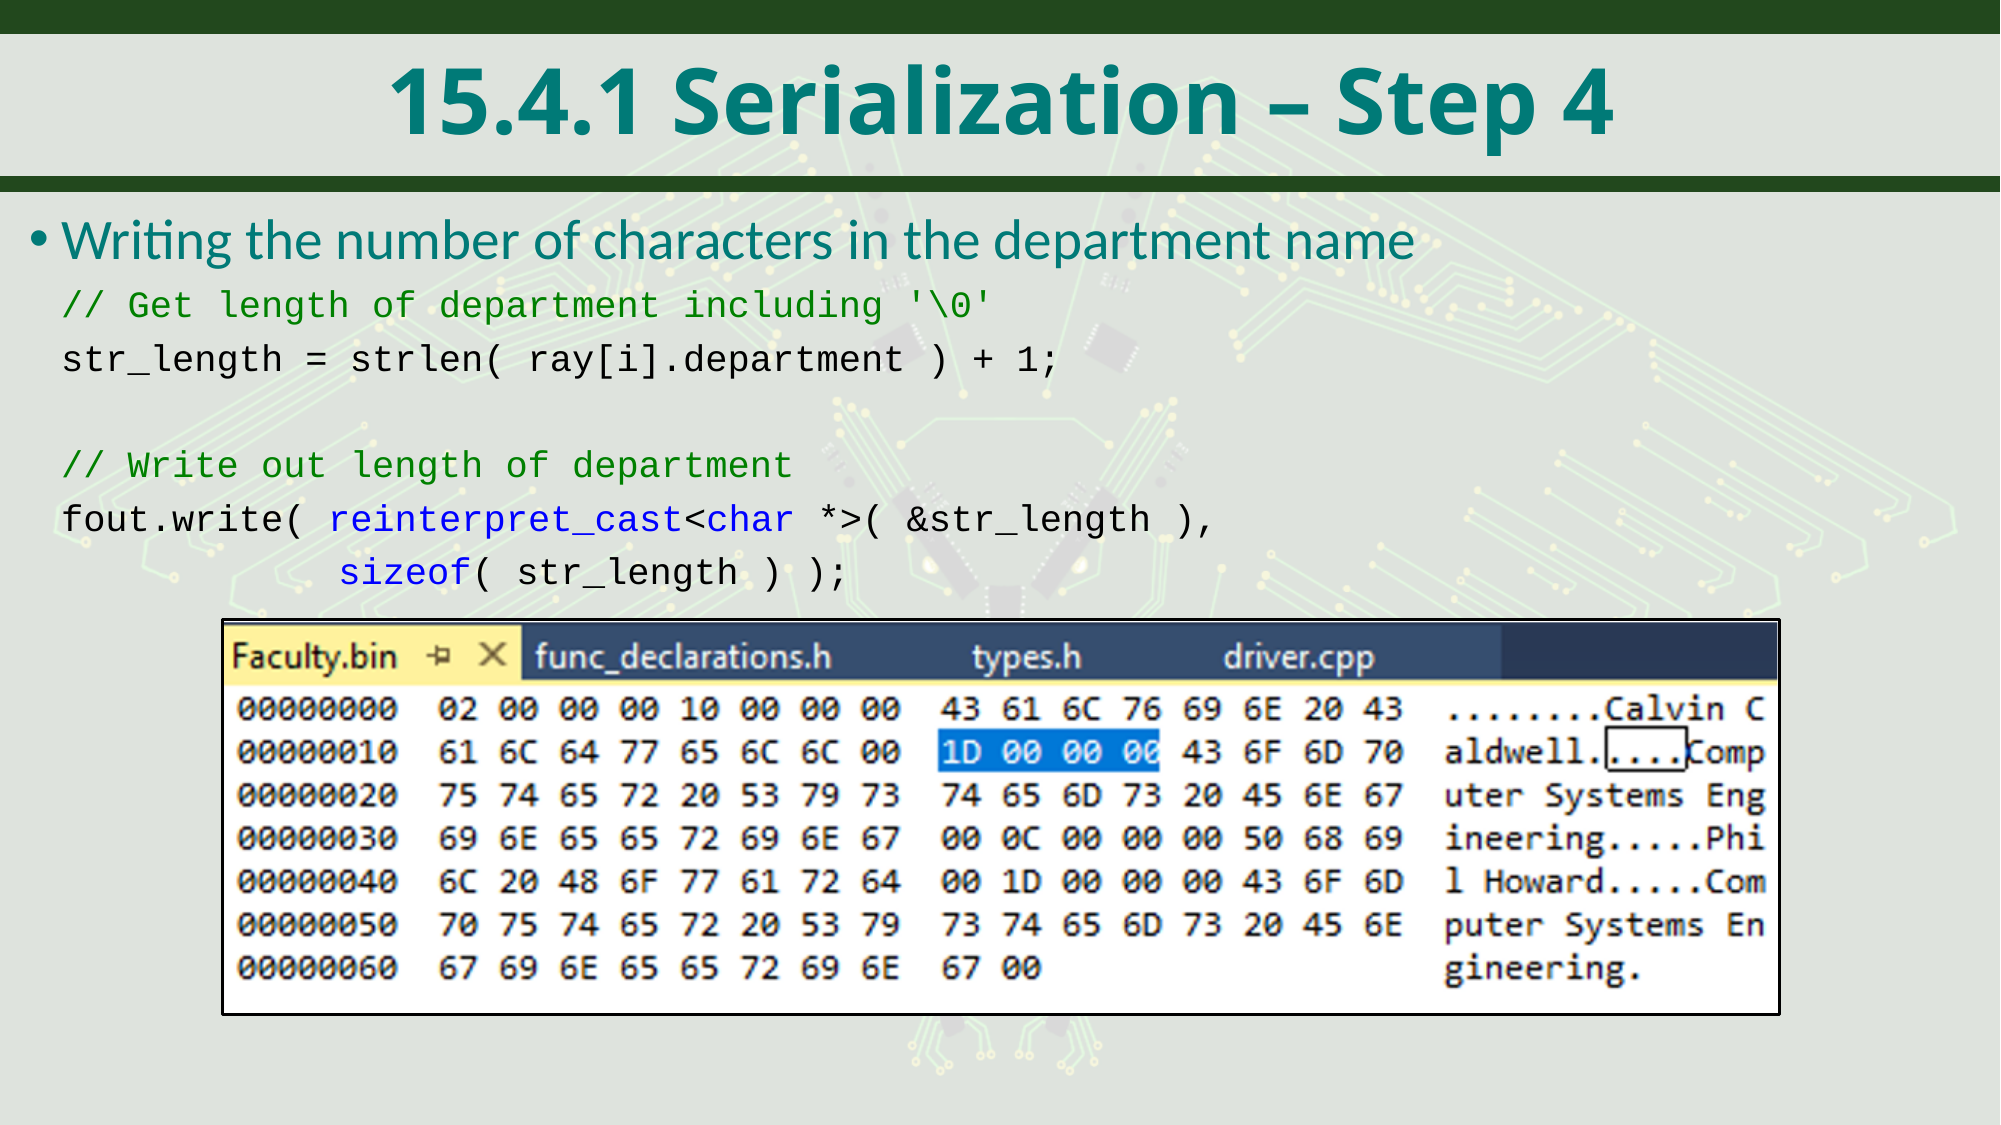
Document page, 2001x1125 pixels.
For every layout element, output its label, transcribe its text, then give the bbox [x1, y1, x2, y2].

list Writing the number of characters in the department name // Get length of department including '\0' str_length = strlen( ray[i].department ) + 1; // Write out length of department fout.write( reinterpret_cast<char *>( &str_length ), sizeof( str_length ) ); [13, 202, 1989, 604]
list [223, 621, 1779, 1014]
title 15.4.1 Serialization – Step 4 [13, 36, 1989, 173]
